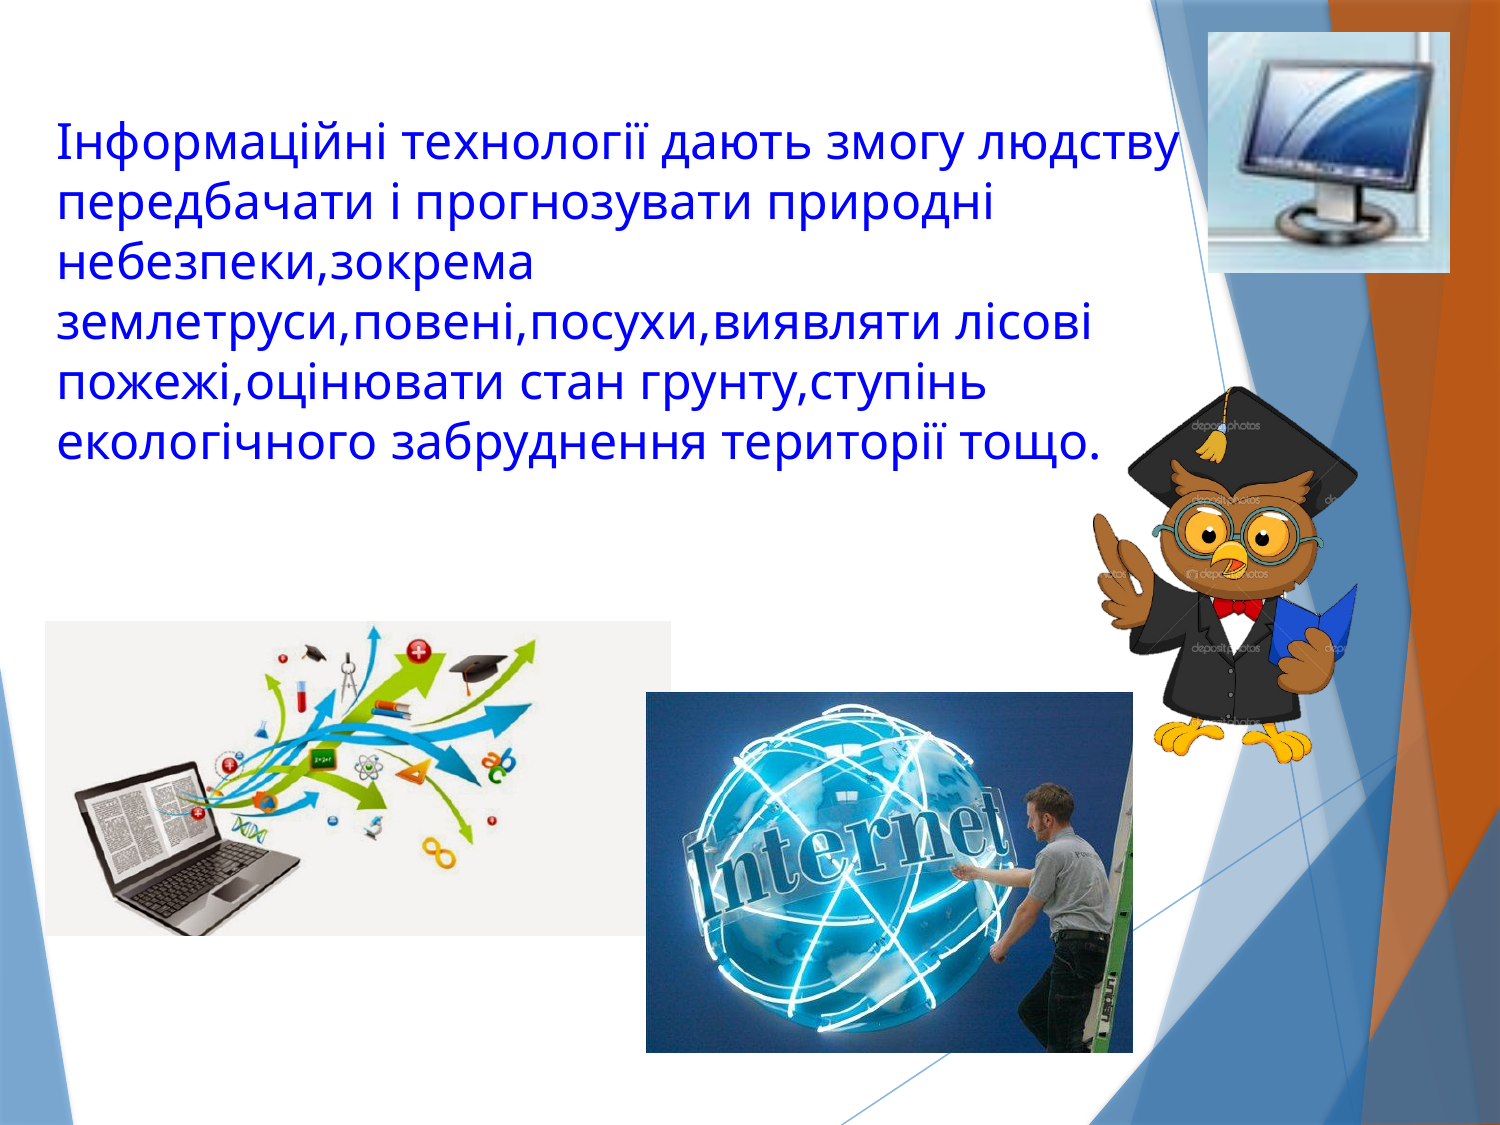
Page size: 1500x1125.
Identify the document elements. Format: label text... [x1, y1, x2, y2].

picture [44, 383, 1358, 1053]
picture [1207, 32, 1451, 277]
text_box Інформаційні технології дають змогу людству передбачати і прогнозувати природні небезпеки,зокрема землетруси,повені,посухи,виявляти лісові пожежі,оцінювати стан грунту,ступінь екологічного забруднення території тощо. [41, 101, 1223, 477]
